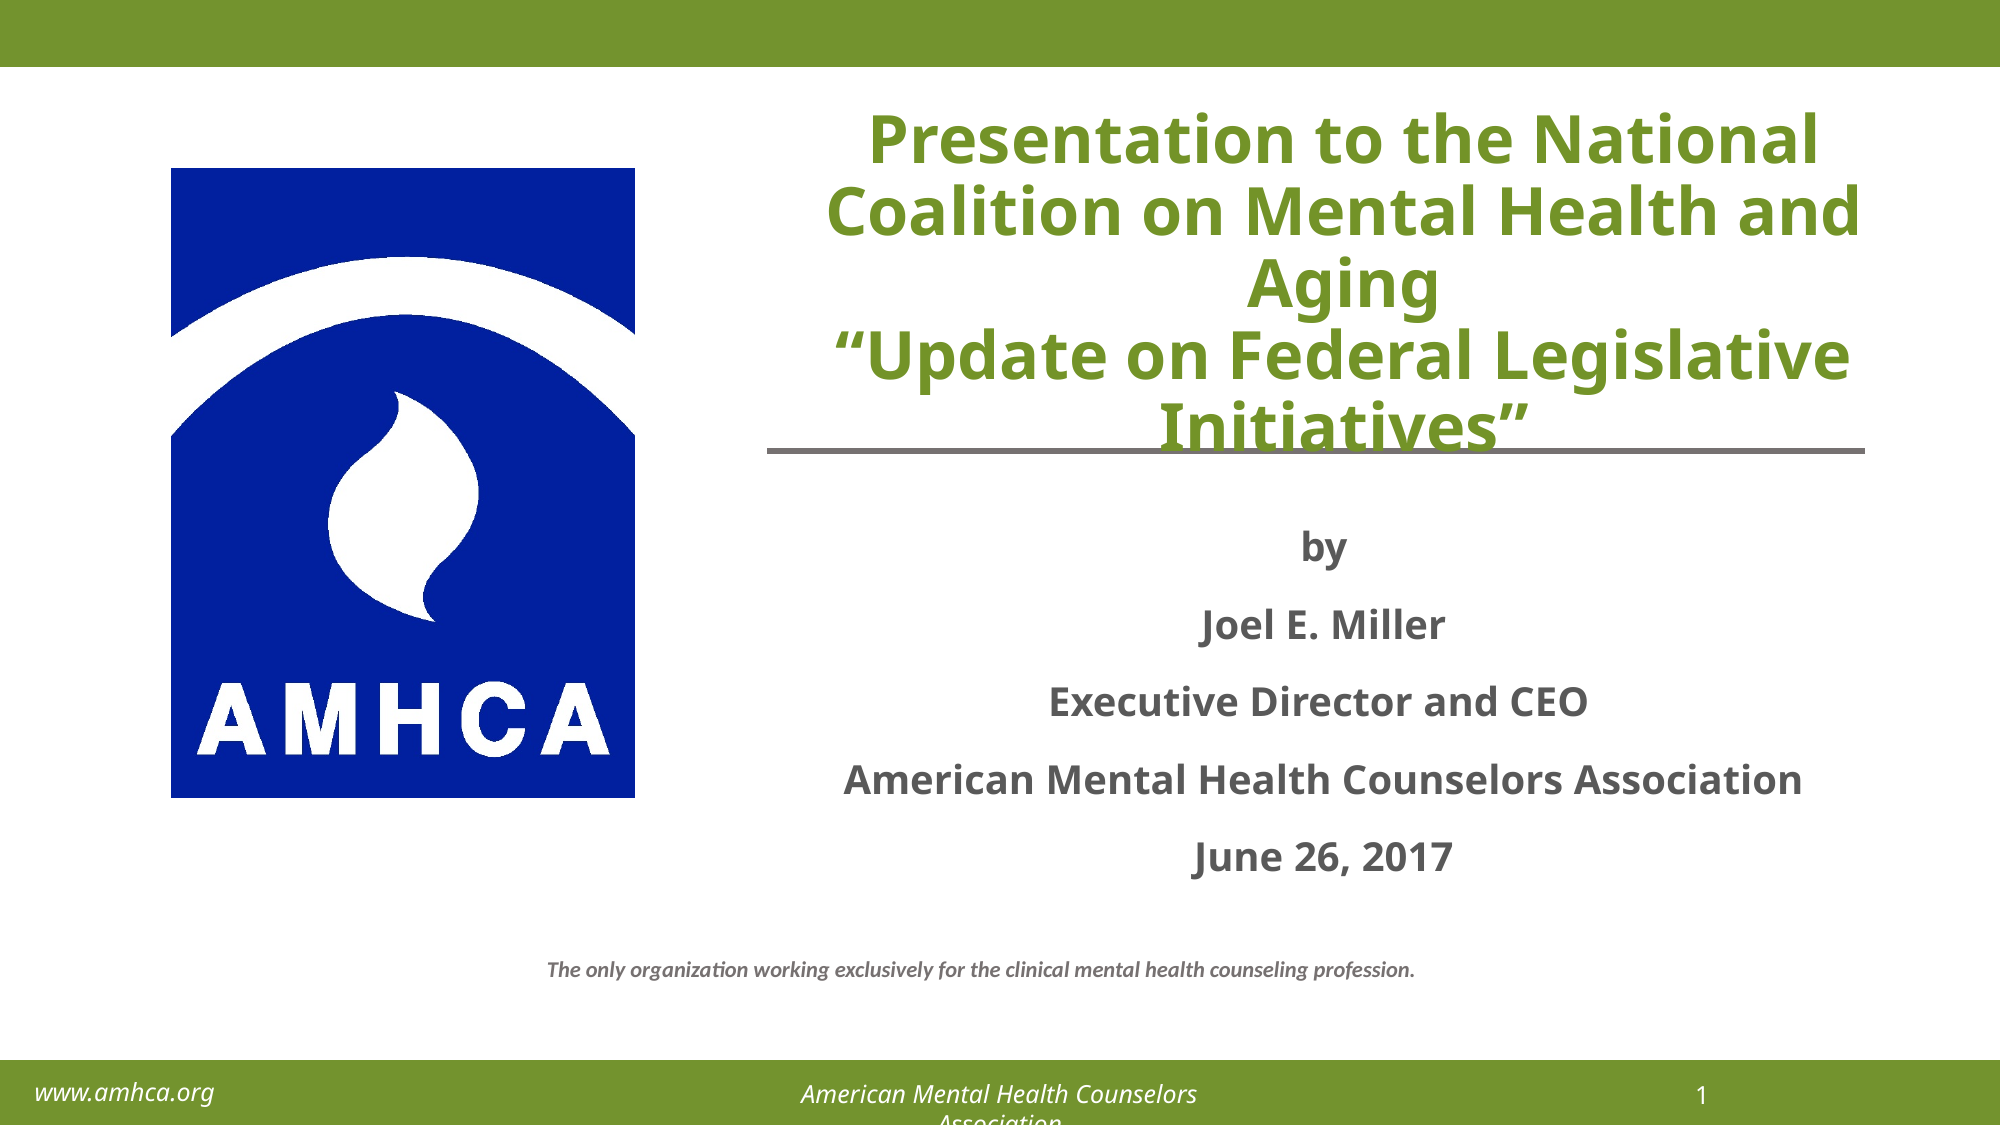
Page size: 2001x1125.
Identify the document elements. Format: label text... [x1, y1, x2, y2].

slide_number 1 [1274, 1066, 1725, 1125]
title Presentation to the National Coalition on Mental Health and Aging “Update on Federal Legislative Initiatives” [787, 131, 1902, 441]
picture [171, 168, 635, 798]
list by Joel E. Miller Executive Director and CEO American Mental Health Counselors Association June 26, 2017 [767, 490, 1882, 890]
